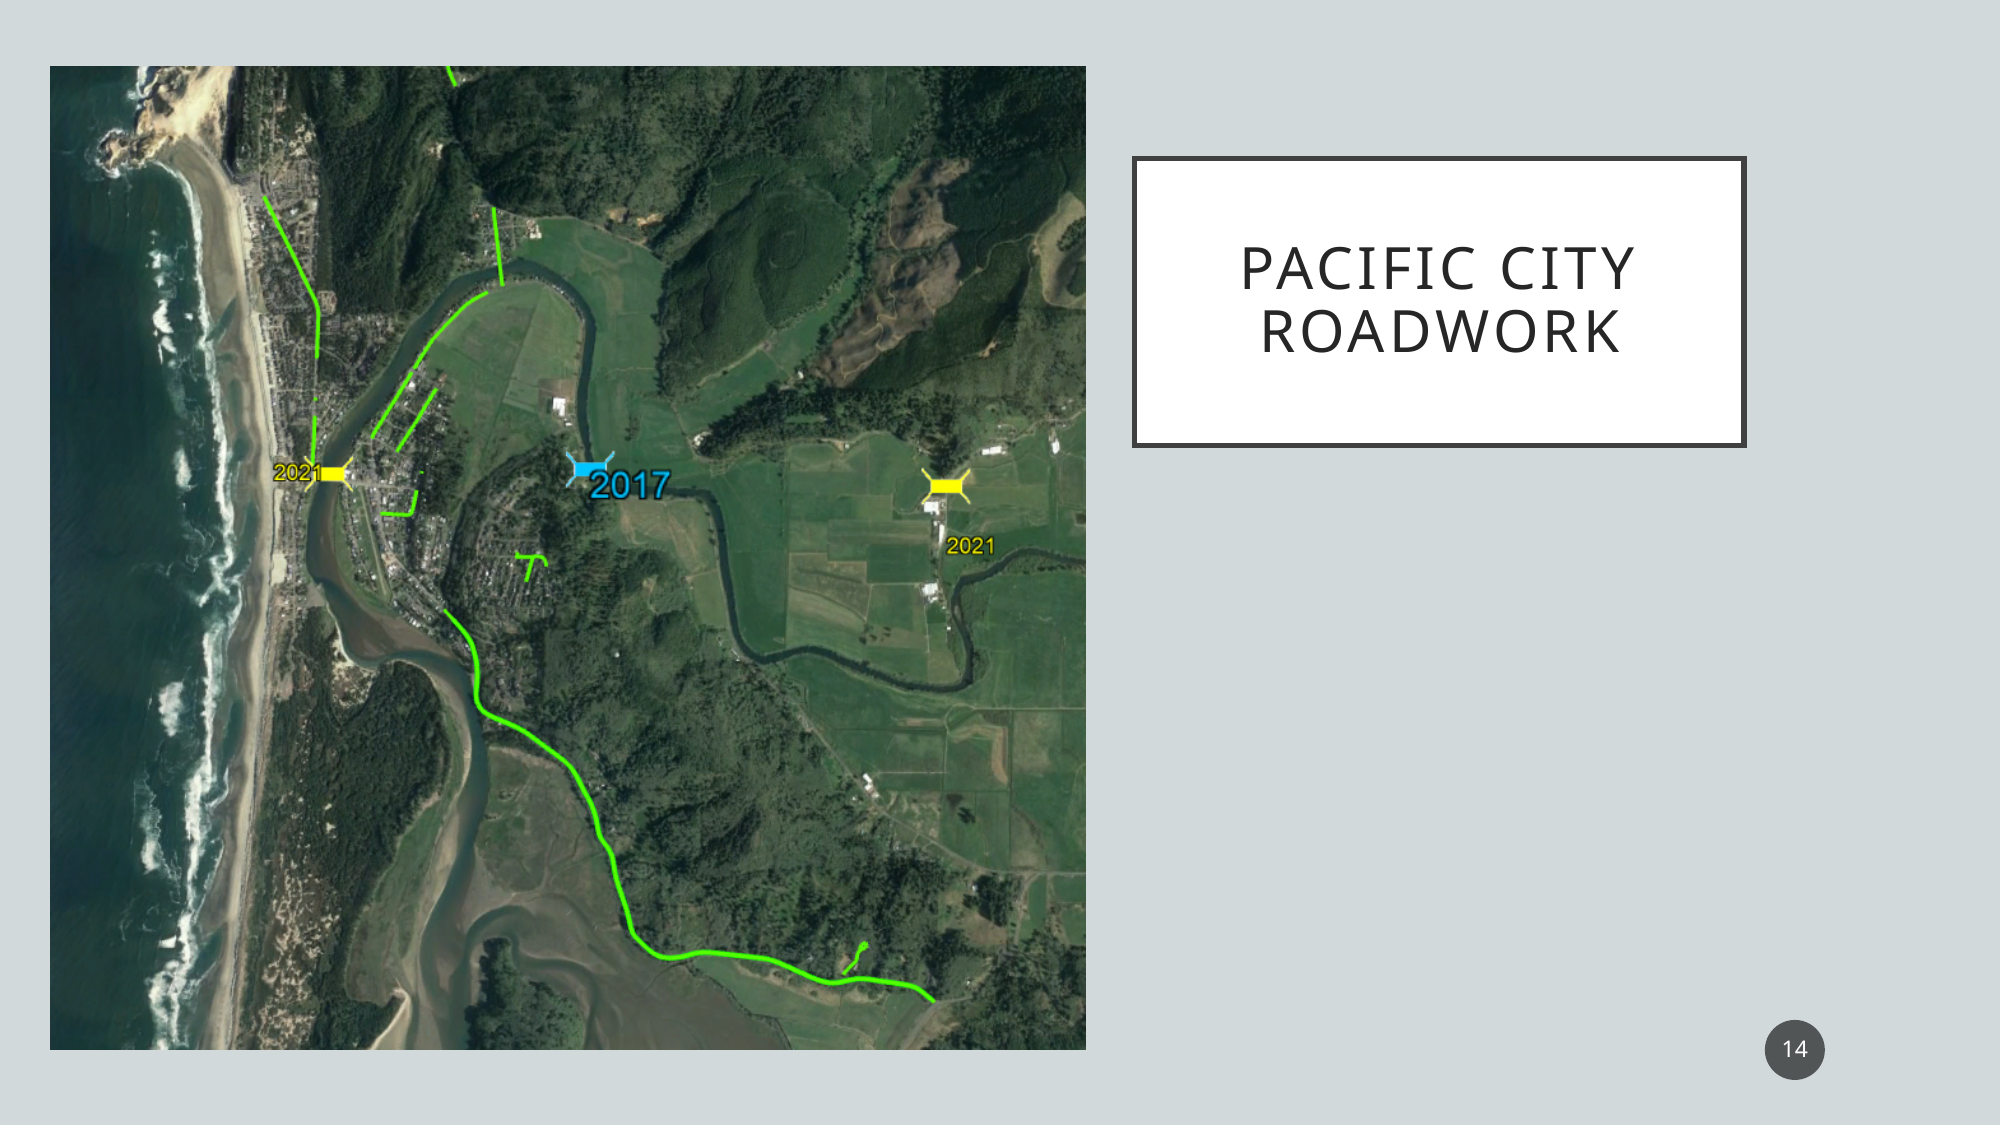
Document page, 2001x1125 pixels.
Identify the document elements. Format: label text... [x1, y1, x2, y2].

picture [50, 66, 1086, 1050]
slide_number 14 [1764, 1019, 1825, 1080]
title Pacific City Roadwork [1132, 156, 1747, 448]
